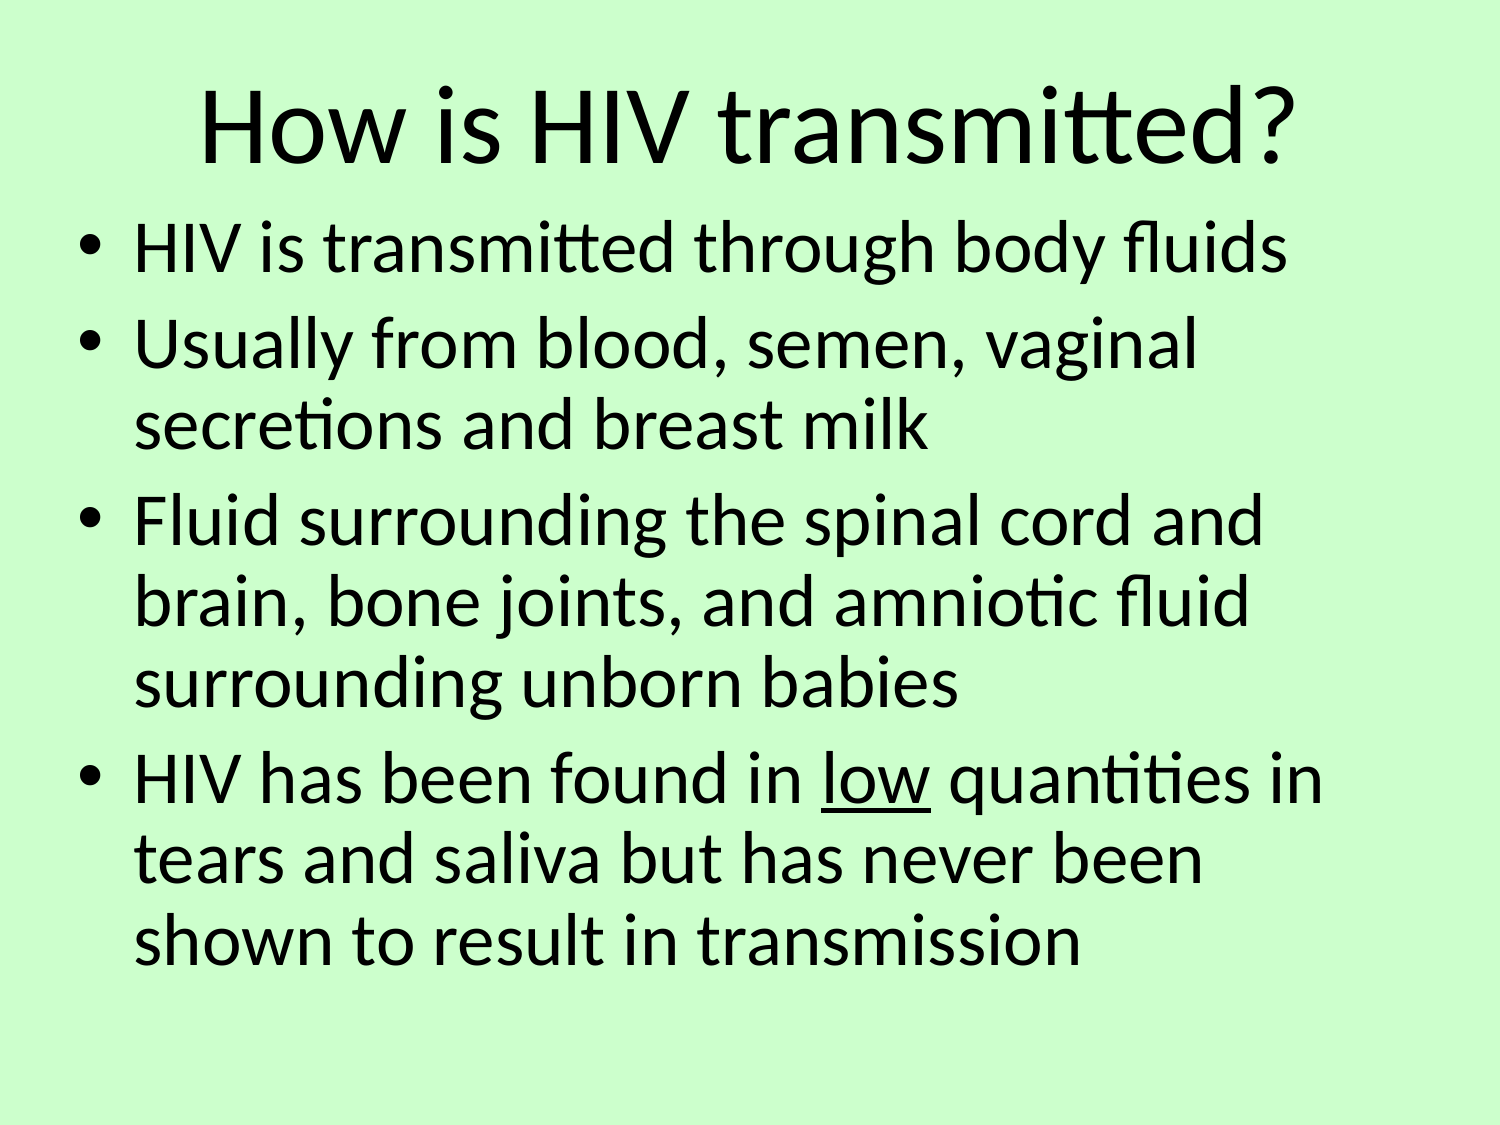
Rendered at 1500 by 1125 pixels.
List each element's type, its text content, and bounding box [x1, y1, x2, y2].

title How is HIV transmitted? [112, 24, 1388, 200]
list HIV is transmitted through body fluids Usually from blood, semen, vaginal secretions and breast milk Fluid surrounding the spinal cord and brain, bone joints, and amniotic fluid surrounding unborn babies HIV has been found in low quantities in tears and saliva but has never been shown to result in transmission [62, 200, 1438, 1063]
